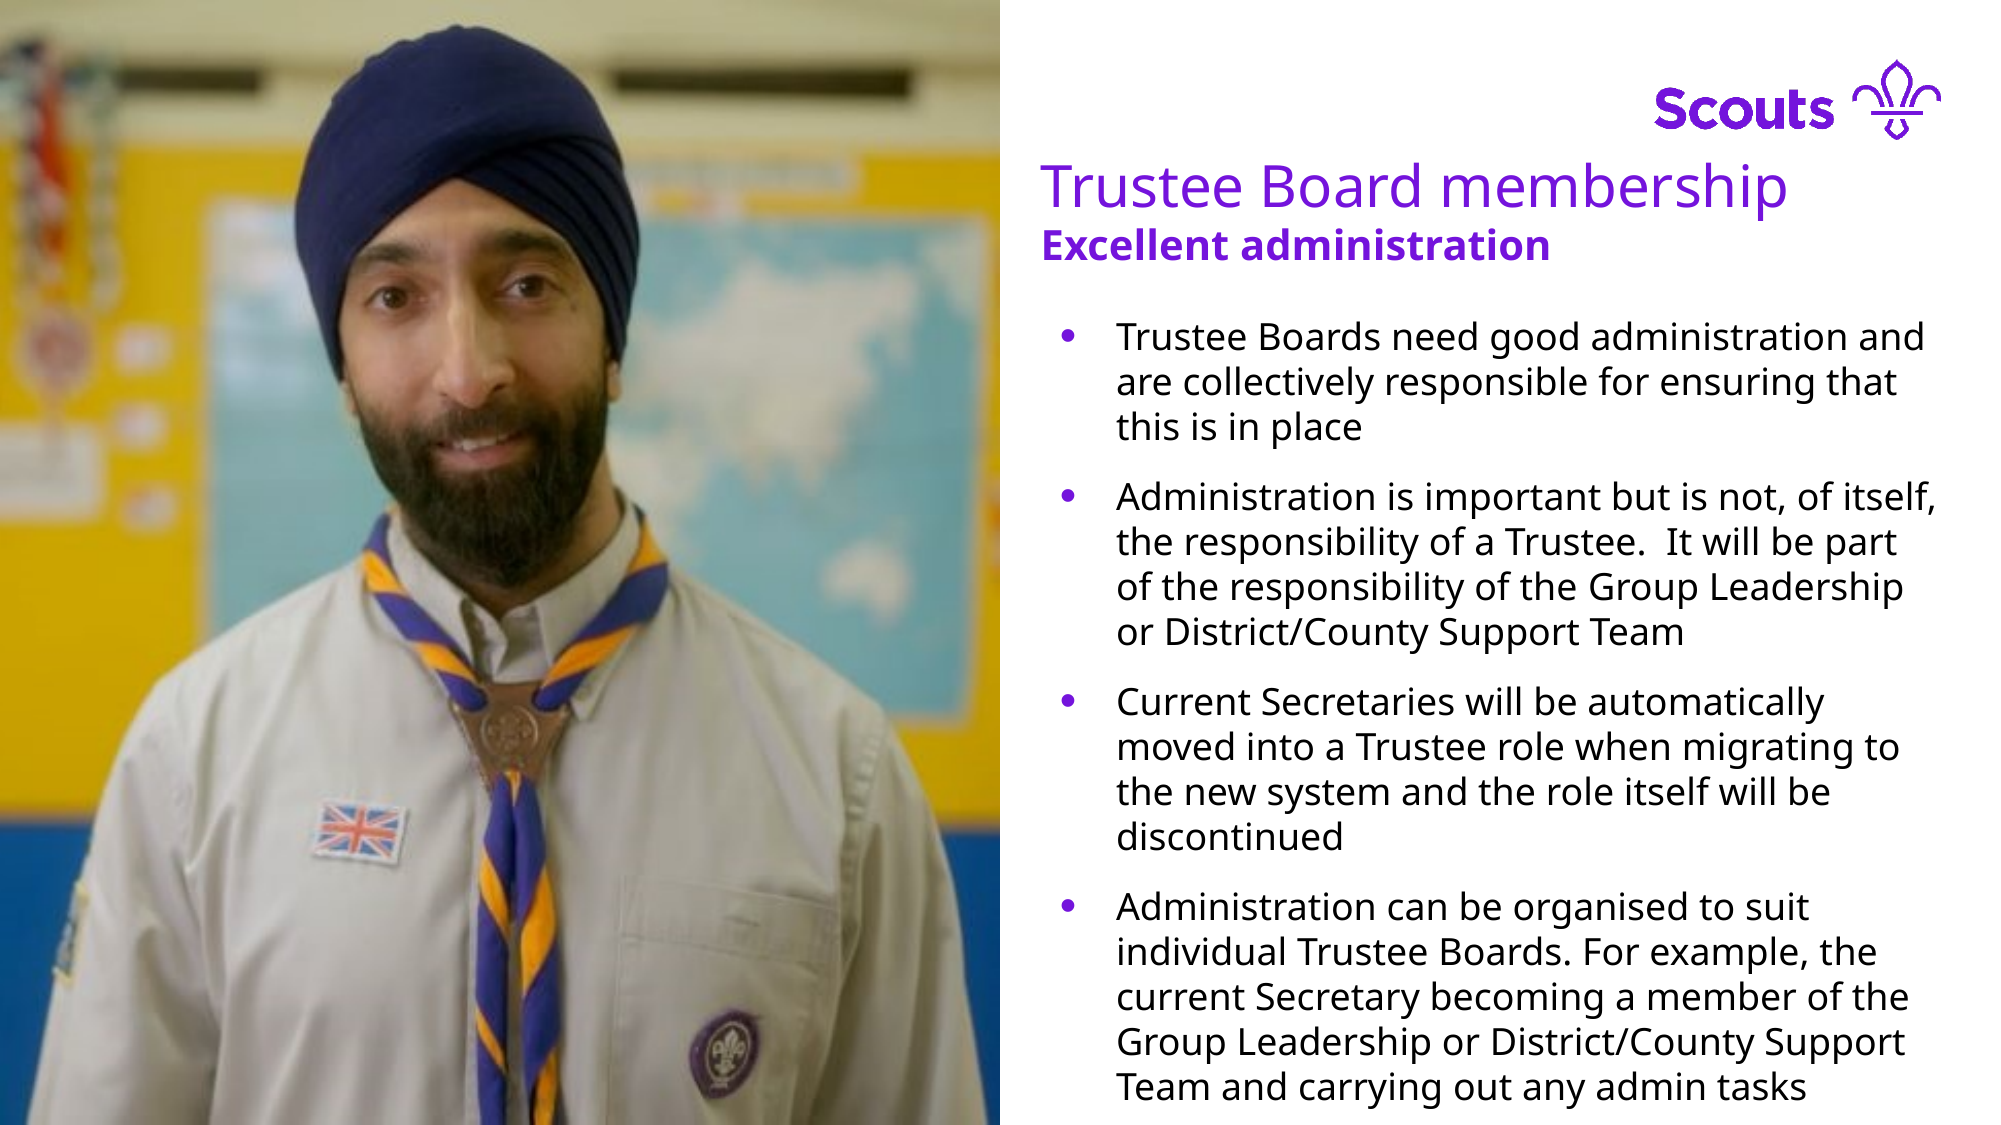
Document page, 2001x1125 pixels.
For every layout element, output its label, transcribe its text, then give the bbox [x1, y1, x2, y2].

picture [0, 0, 1001, 1125]
picture [1654, 59, 1941, 140]
text_box Trustee Boards need good administration and are collectively responsible for ensuring that this is in place Administration is important but is not, of itself, the responsibility of a Trustee. It will be part of the responsibility of the Group Leadership or District/County Support Team Current Secretaries will be automatically moved into a Trustee role when migrating to the new system and the role itself will be discontinued Administration can be organised to suit individual Trustee Boards. For example, the current Secretary becoming a member of the Group Leadership or District/County Support Team and carrying out any admin tasks [1043, 305, 1956, 1116]
text_box Trustee Board membership Excellent administration [1015, 141, 1963, 277]
